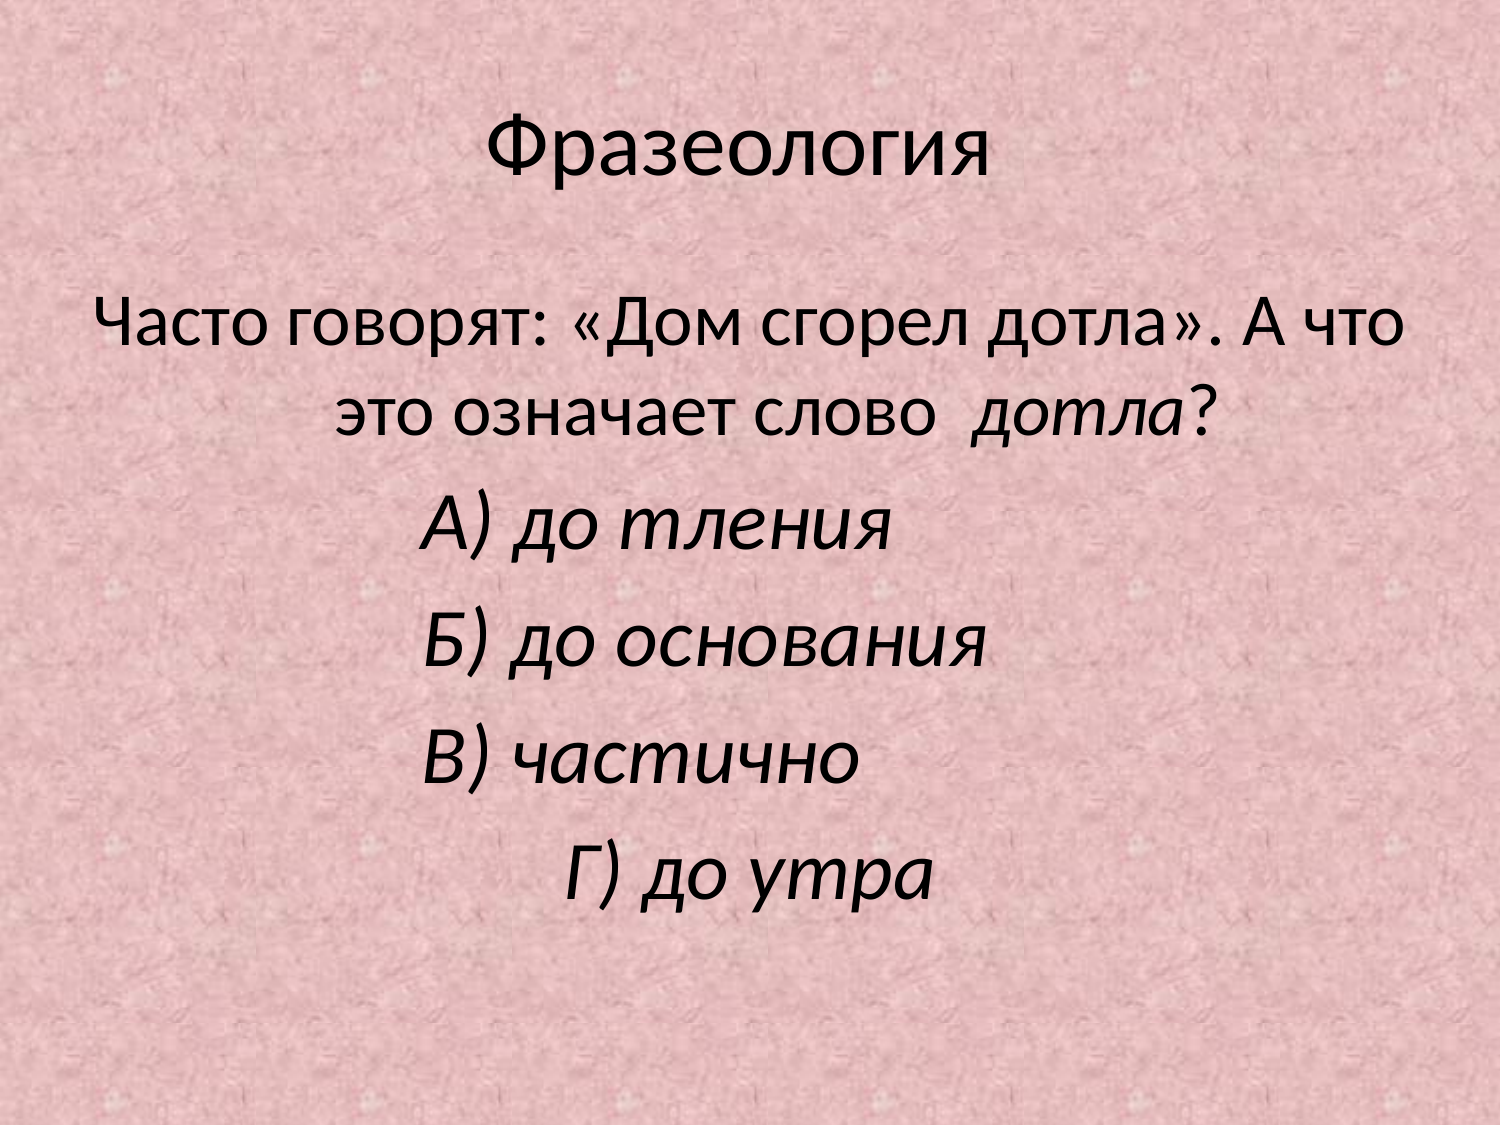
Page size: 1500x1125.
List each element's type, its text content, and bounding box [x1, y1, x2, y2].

list Часто говорят: «Дом сгорел дотла». А что это означает слово дотла? А) до тления Б) до основания В) частично Г) до утра [75, 262, 1425, 1005]
title Фразеология [75, 45, 1425, 233]
picture [0, 0, 1500, 1125]
